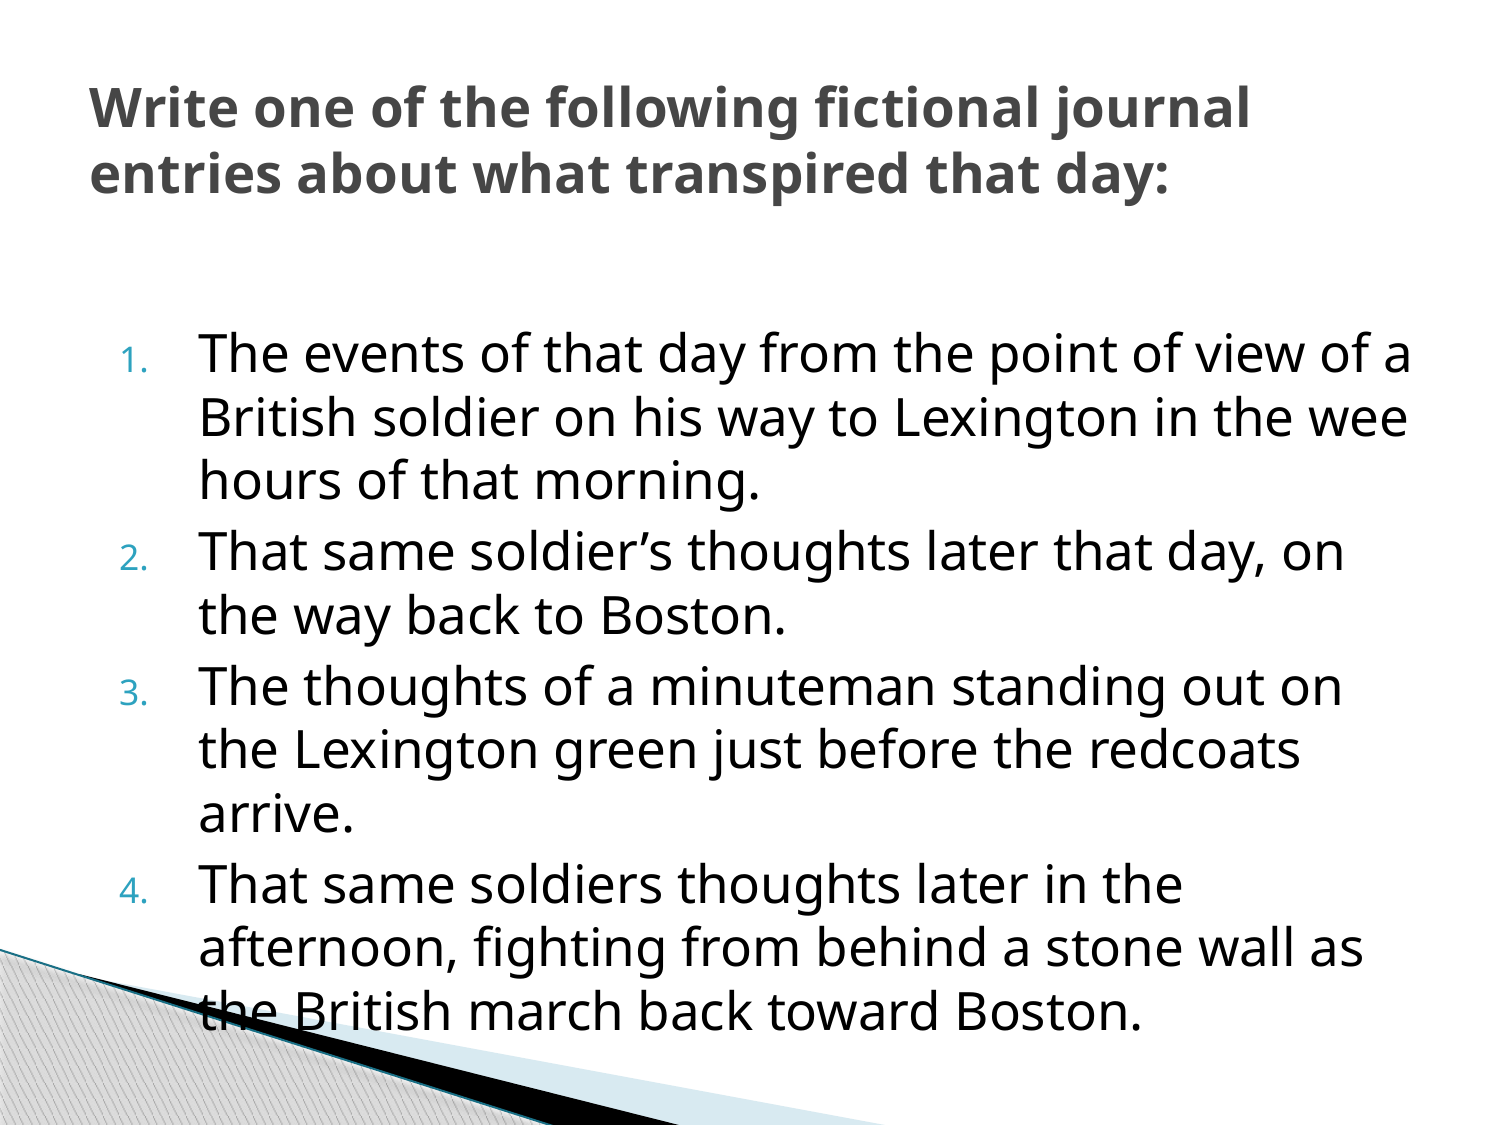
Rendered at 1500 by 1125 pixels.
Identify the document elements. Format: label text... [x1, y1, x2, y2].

title Write one of the following fictional journal entries about what transpired that day: [75, 45, 1425, 233]
list The events of that day from the point of view of a British soldier on his way to Lexington in the wee hours of that morning. That same soldier’s thoughts later that day, on the way back to Boston. The thoughts of a minuteman standing out on the Lexington green just before the redcoats arrive. That same soldiers thoughts later in the afternoon, fighting from behind a stone wall as the British march back toward Boston. [87, 312, 1438, 1055]
